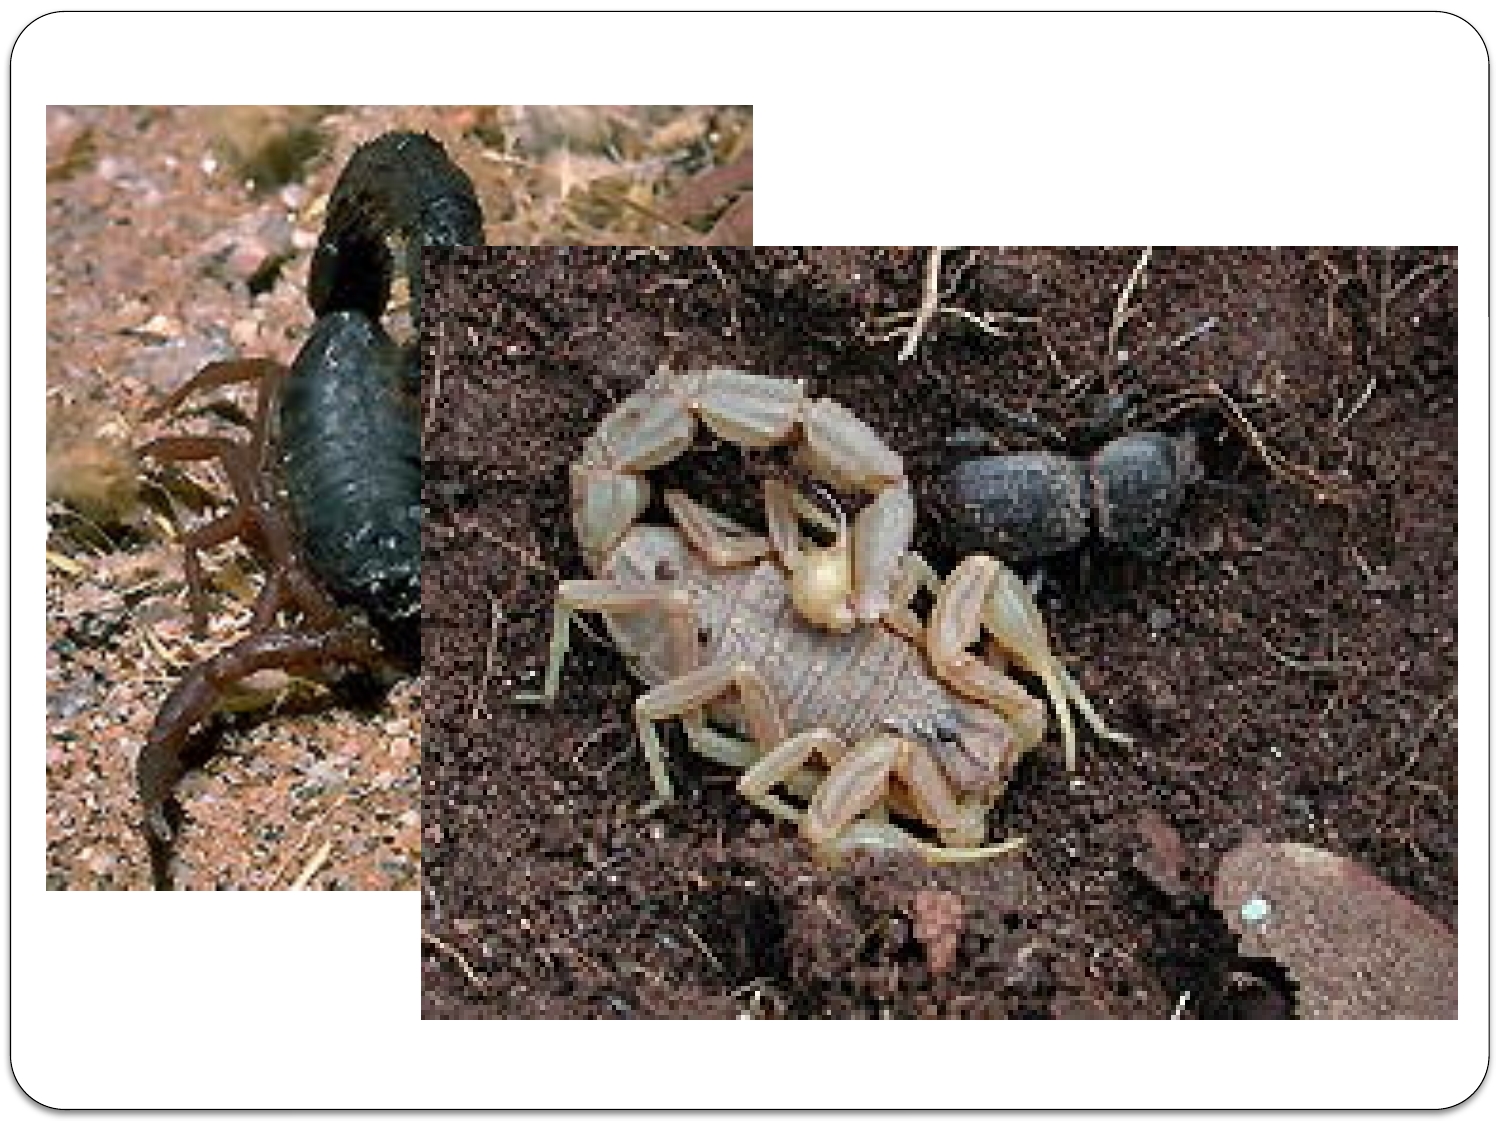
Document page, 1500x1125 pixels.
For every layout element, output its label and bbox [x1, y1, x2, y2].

picture [46, 105, 1459, 1020]
